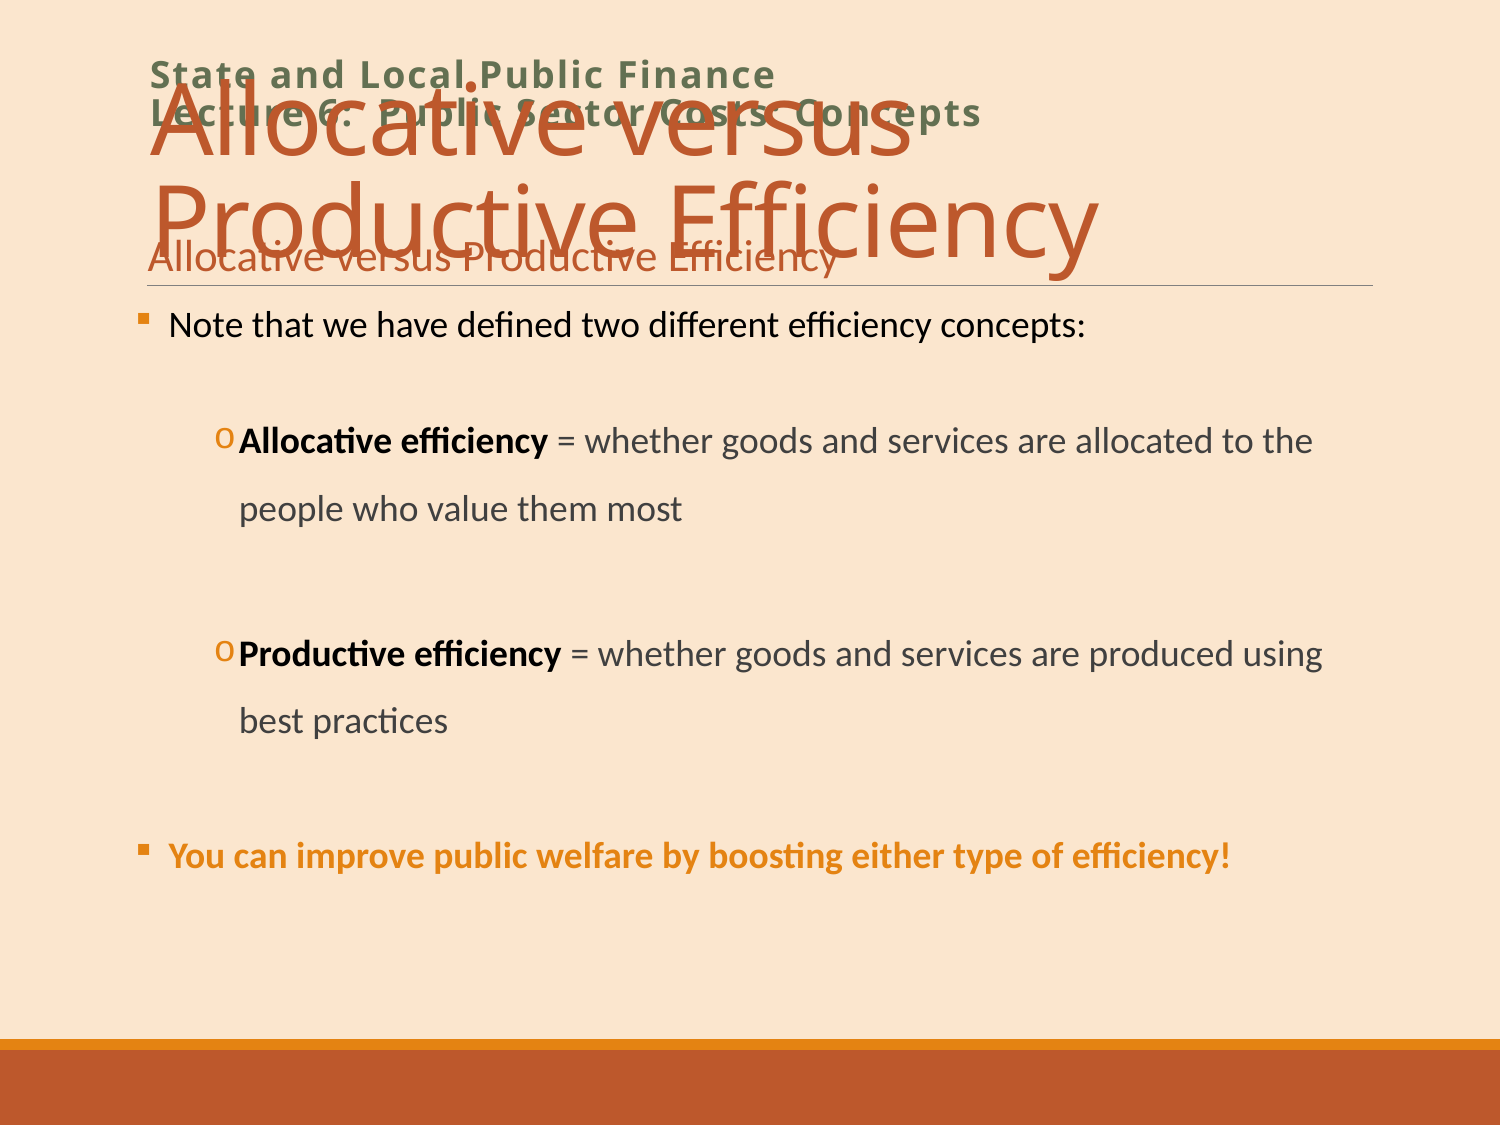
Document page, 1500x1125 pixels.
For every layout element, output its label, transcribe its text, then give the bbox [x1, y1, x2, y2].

title Allocative versus Productive Efficiency [135, 47, 1373, 285]
list Allocative versus Productive Efficiency Note that we have defined two different efficiency concepts: Allocative efficiency = whether goods and services are allocated to the people who value them most Productive efficiency = whether goods and services are produced using best practices You can improve public welfare by boosting either type of efficiency! [135, 285, 1373, 885]
